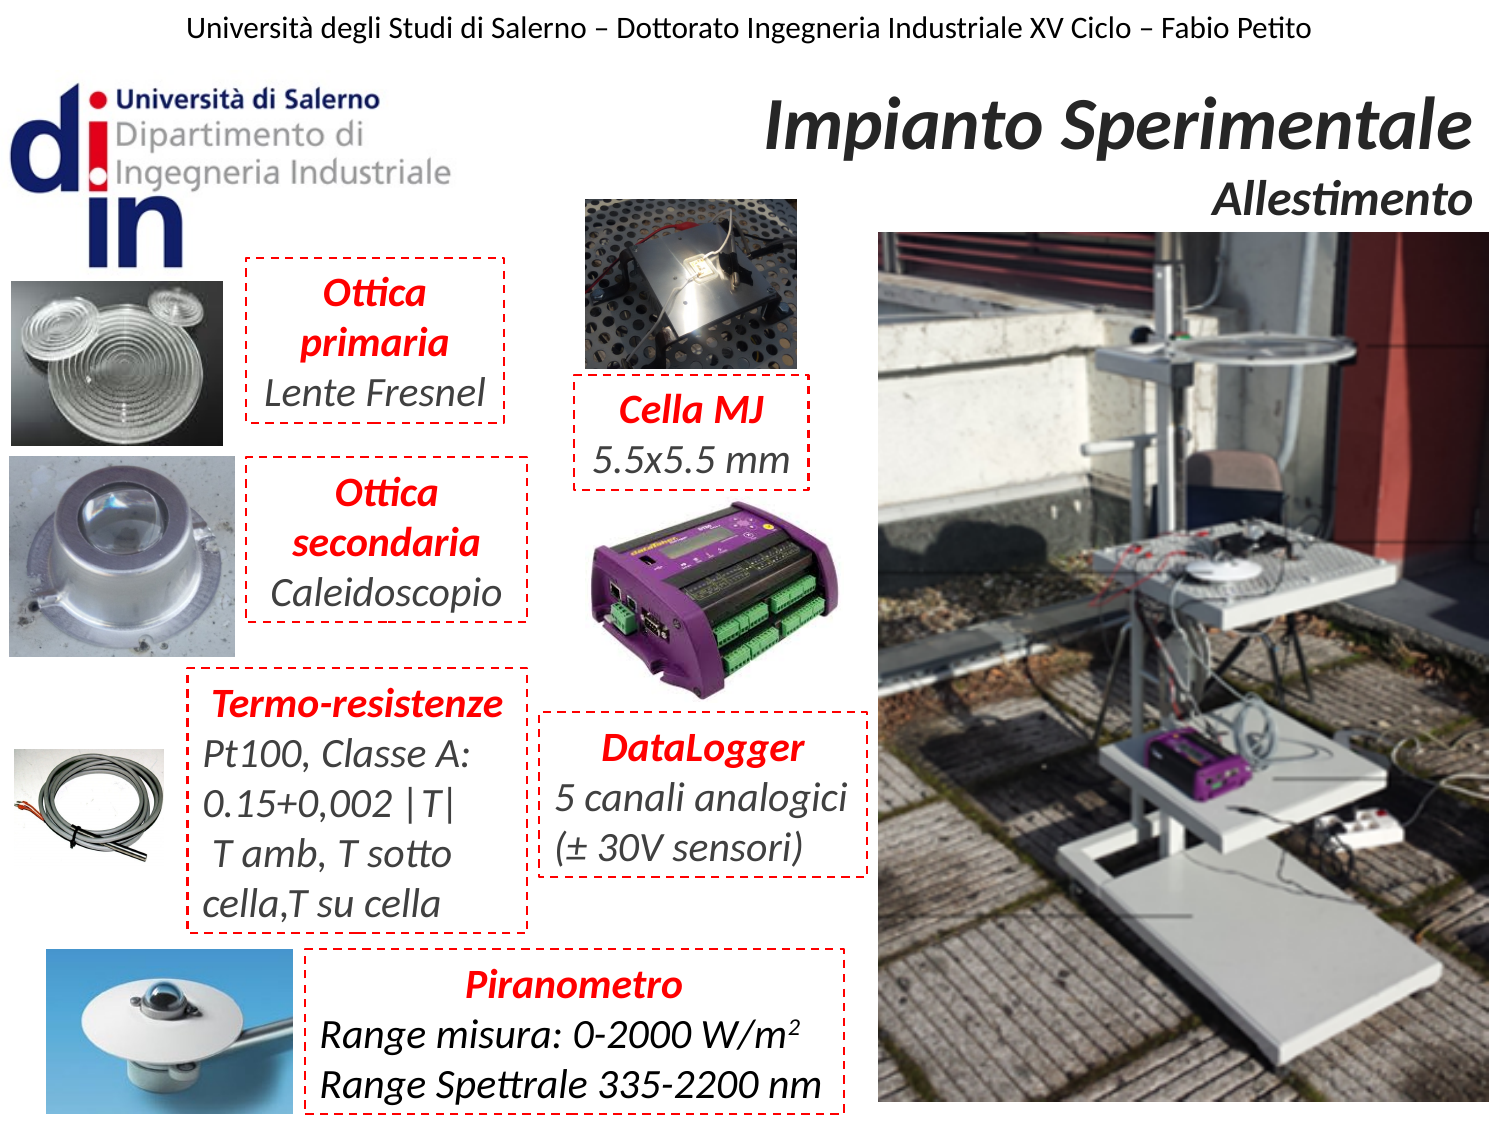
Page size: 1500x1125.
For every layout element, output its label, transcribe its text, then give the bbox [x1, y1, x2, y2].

picture [585, 496, 844, 704]
text_box Cella MJ 5.5x5.5 mm [574, 374, 809, 490]
text_box Ottica secondaria Caleidoscopio [246, 457, 528, 622]
text_box Ottica primaria Lente Fresnel [246, 257, 504, 423]
picture [14, 749, 165, 868]
text_box Università degli Studi di Salerno – Dottorato Ingegneria Industriale XV Ciclo – Fabio Petito [0, 0, 1500, 53]
text_box Impianto Sperimentale Allestimento [23, 67, 1489, 233]
picture [878, 232, 1489, 1102]
picture [46, 948, 294, 1114]
picture [9, 456, 235, 657]
picture [0, 70, 465, 446]
text_box Piranometro Range misura: 0-2000 W/m2 Range Spettrale 335-2200 nm [304, 949, 844, 1114]
text_box Termo-resistenze Pt100, Classe A: 0.15+0,002 |T| T amb, T sotto cella,T su cella [187, 667, 528, 933]
text_box DataLogger 5 canali analogici (± 30V sensori) [538, 712, 868, 878]
picture [585, 198, 798, 370]
